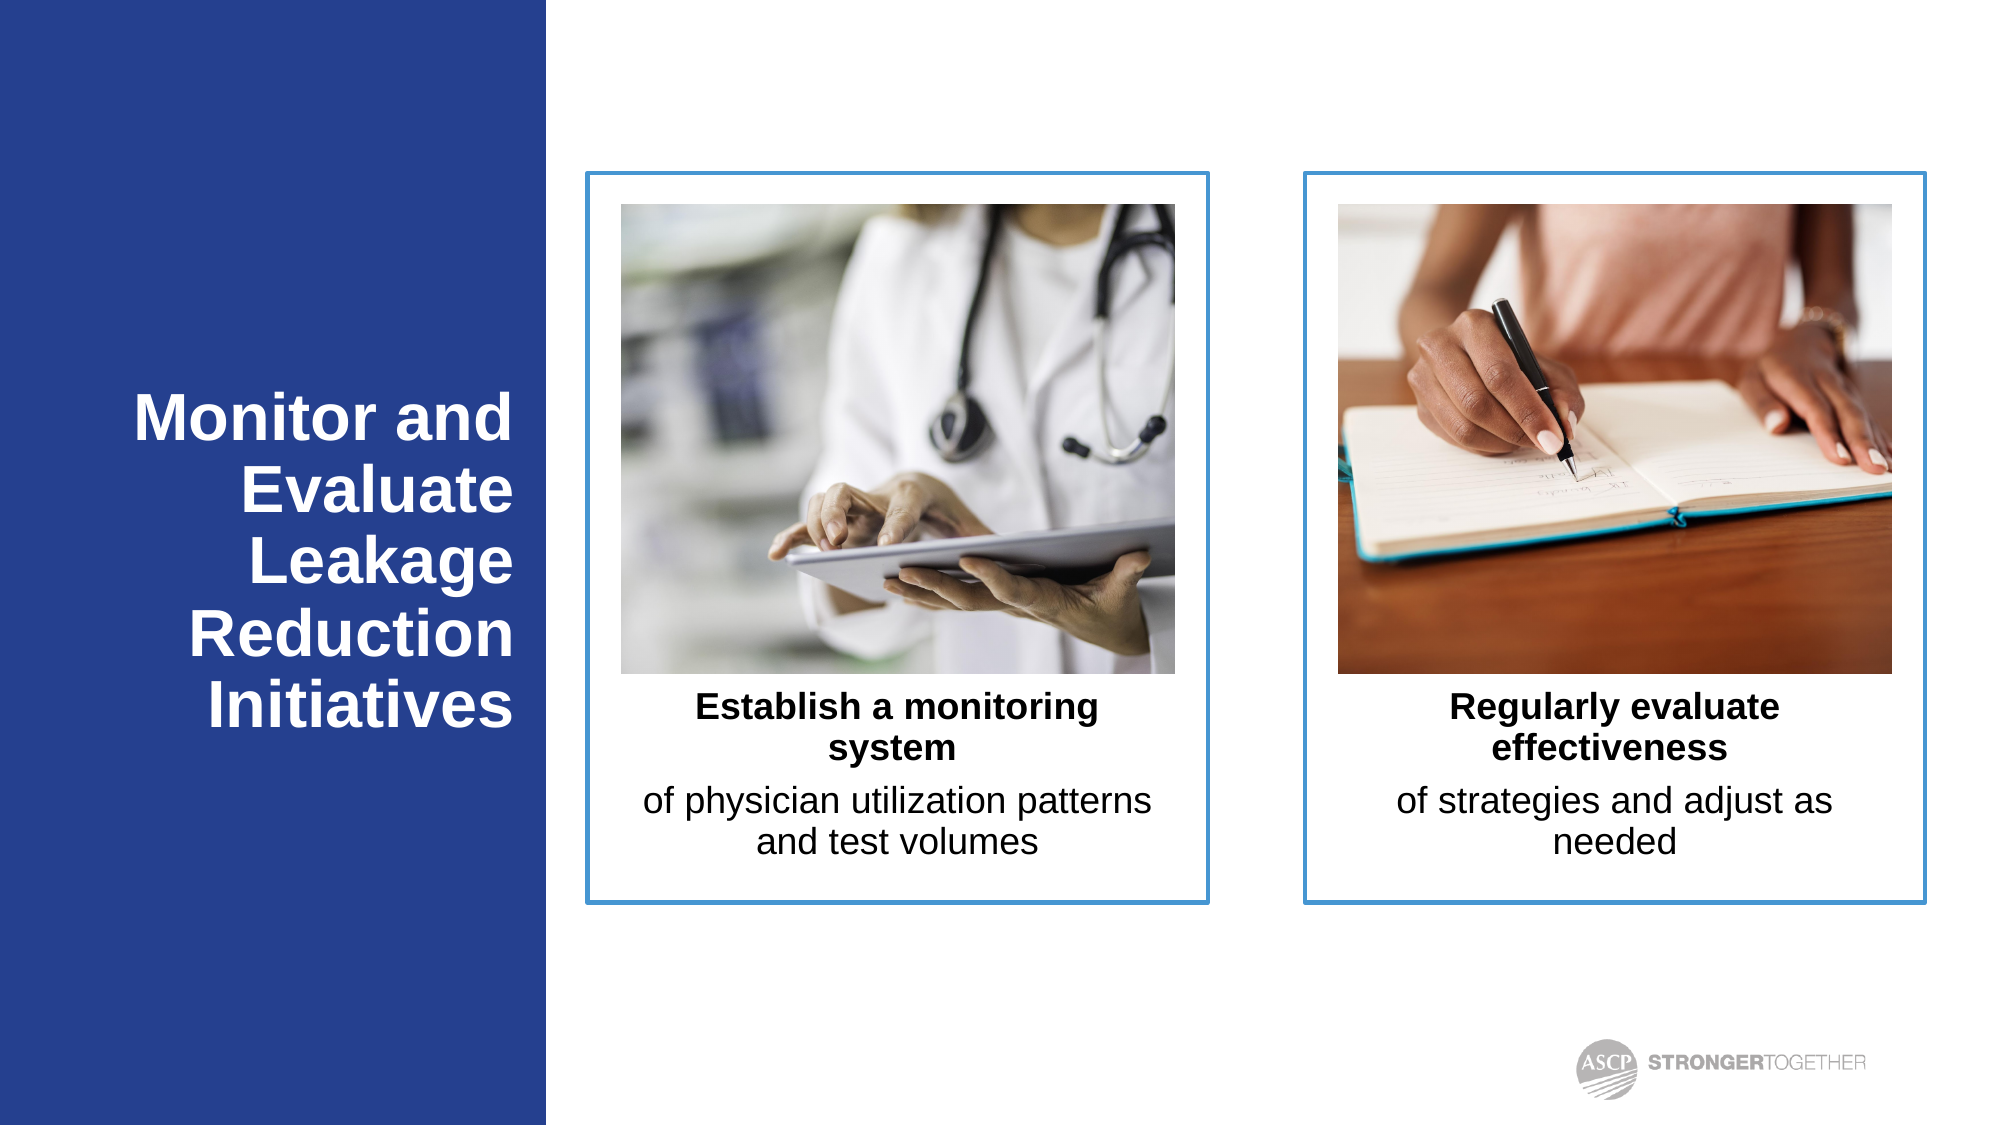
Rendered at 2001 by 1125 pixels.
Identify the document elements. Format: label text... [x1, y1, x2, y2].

picture [1576, 1039, 1866, 1100]
title Monitor and Evaluate Leakage Reduction Initiatives [0, 382, 530, 742]
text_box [587, 172, 1926, 903]
